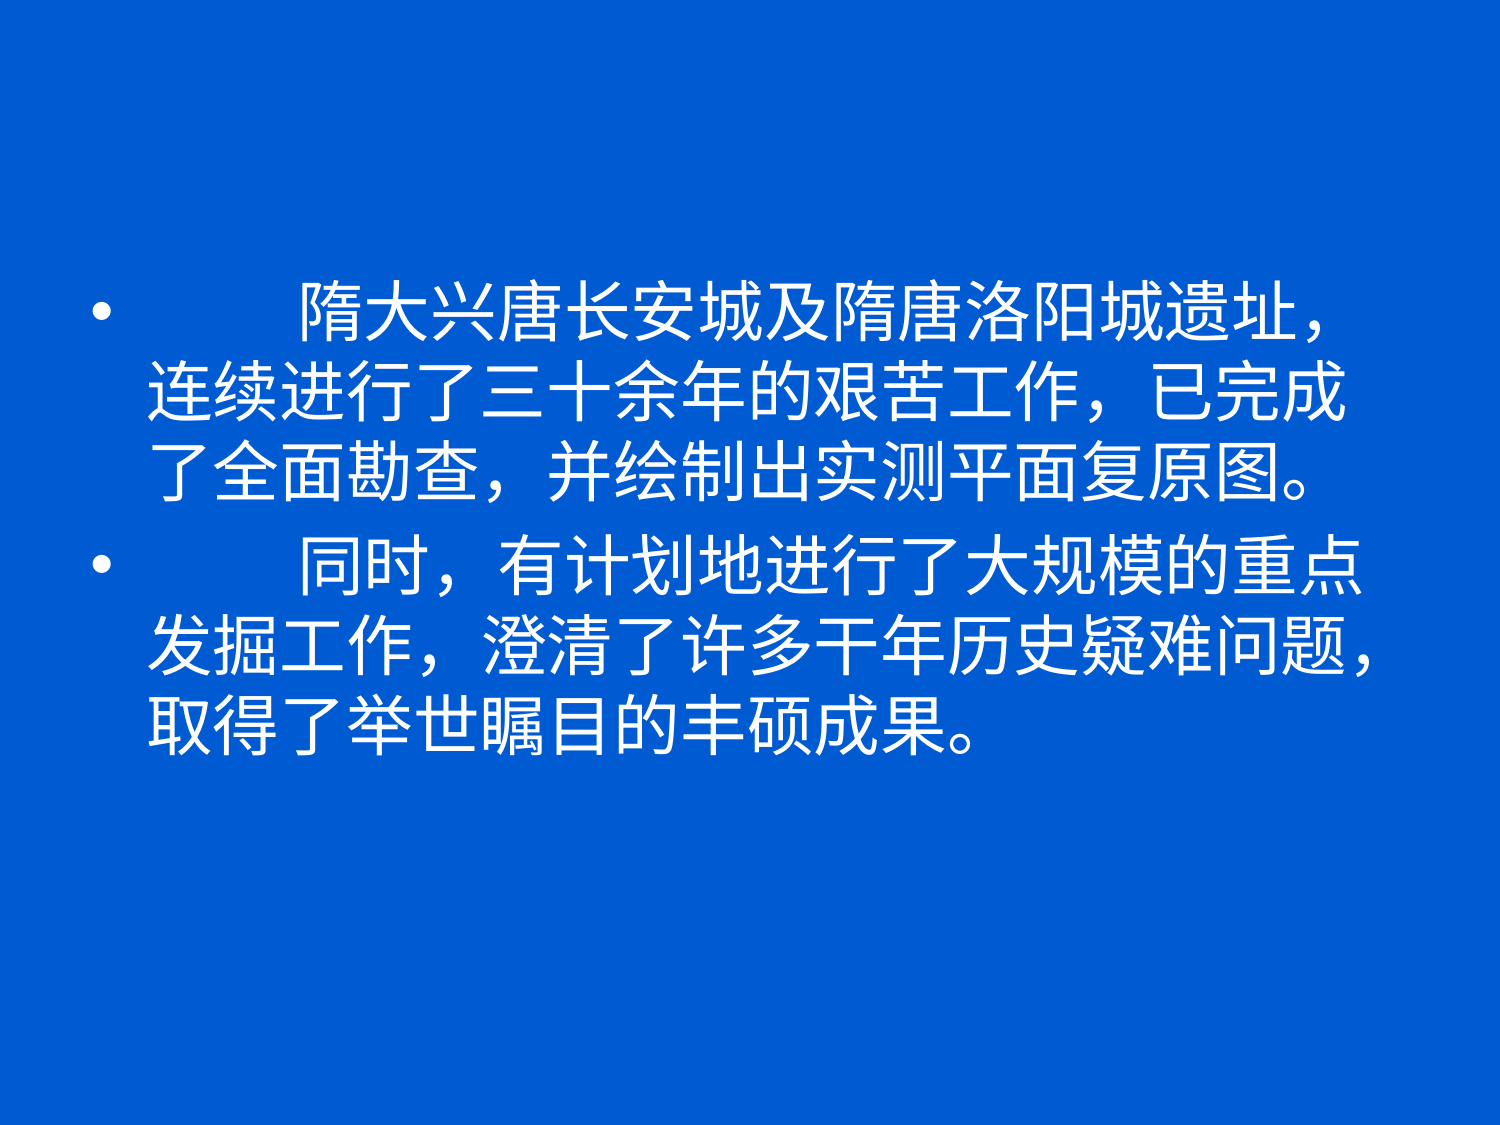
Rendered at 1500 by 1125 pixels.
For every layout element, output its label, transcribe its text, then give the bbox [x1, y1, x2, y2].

list 隋大兴唐长安城及隋唐洛阳城遗址，连续进行了三十余年的艰苦工作，已完成了全面勘查，并绘制出实测平面复原图。 同时，有计划地进行了大规模的重点发掘工作，澄清了许多干年历史疑难问题，取得了举世瞩目的丰硕成果。 [75, 262, 1425, 1005]
